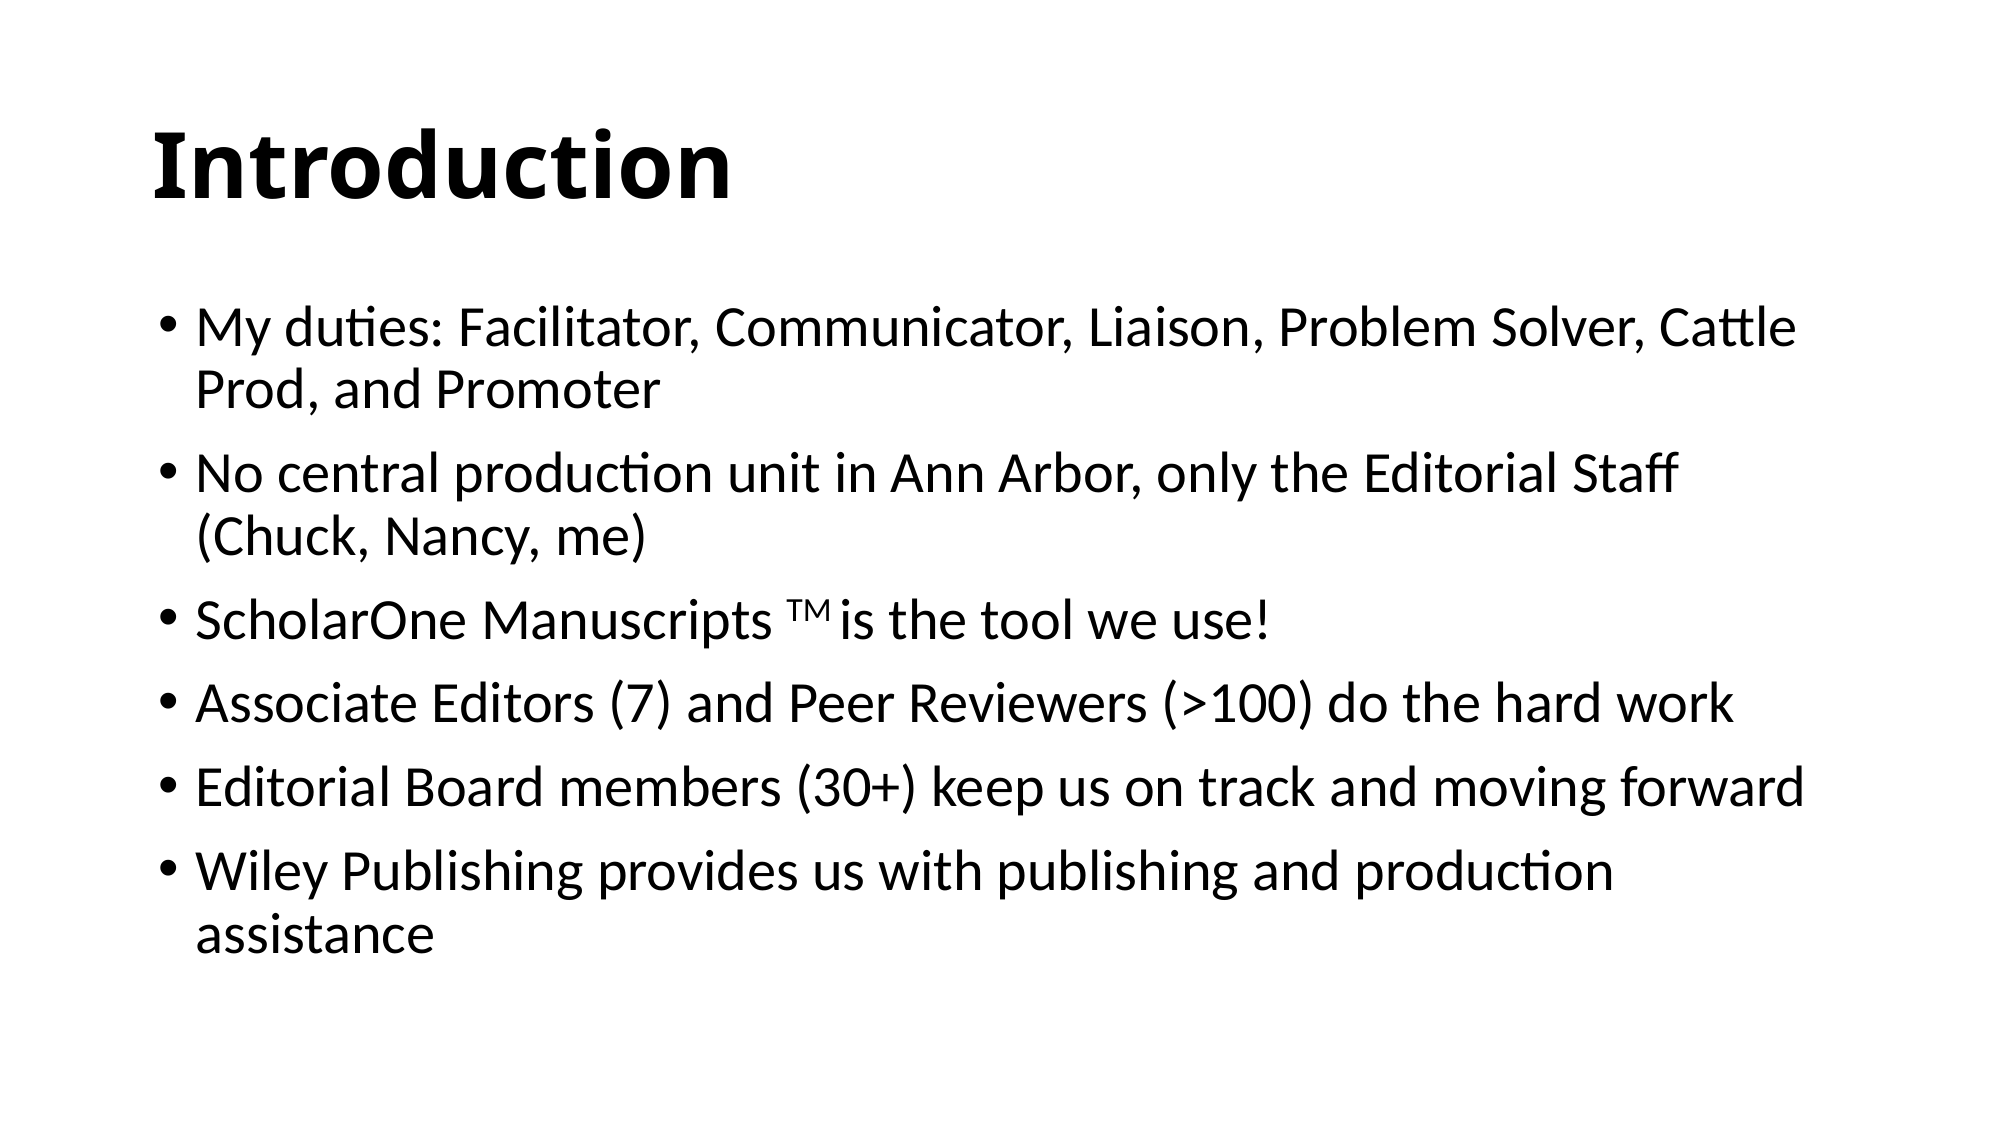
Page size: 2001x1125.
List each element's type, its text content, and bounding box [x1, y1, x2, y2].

list My duties: Facilitator, Communicator, Liaison, Problem Solver, Cattle Prod, and Promoter No central production unit in Ann Arbor, only the Editorial Staff (Chuck, Nancy, me) ScholarOne Manuscripts TM is the tool we use! Associate Editors (7) and Peer Reviewers (>100) do the hard work Editorial Board members (30+) keep us on track and moving forward Wiley Publishing provides us with publishing and production assistance [143, 288, 1868, 1003]
title Introduction [137, 59, 1863, 278]
